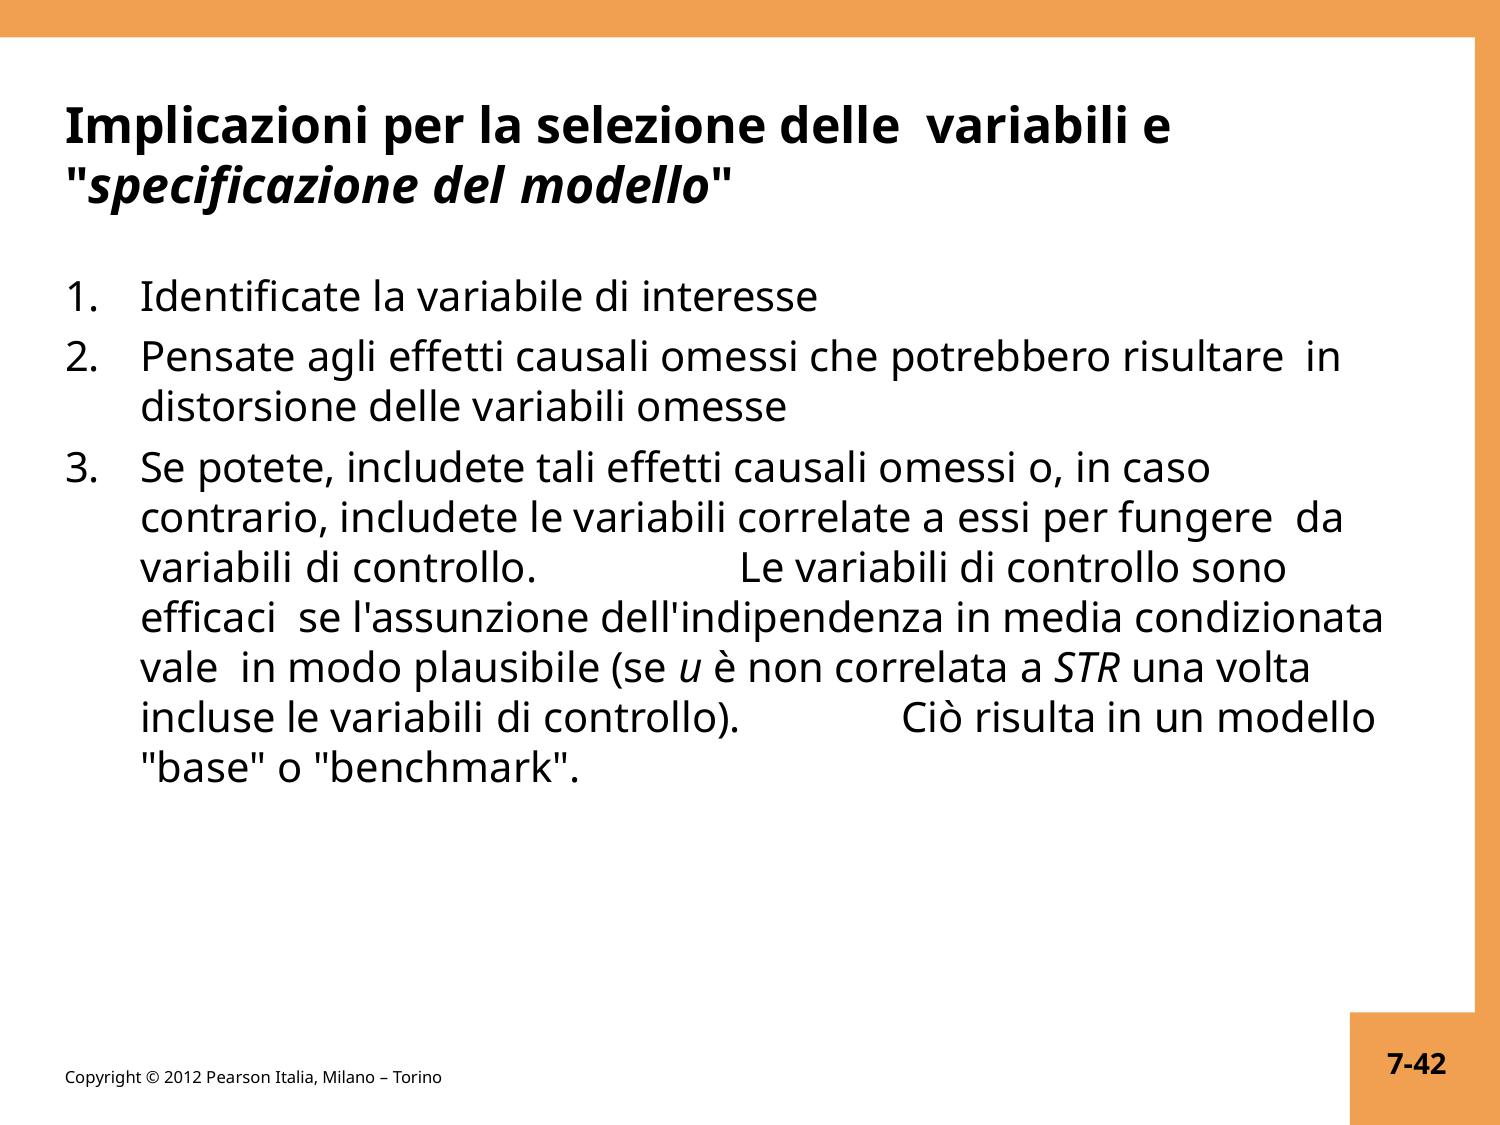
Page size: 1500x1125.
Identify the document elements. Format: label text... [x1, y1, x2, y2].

text_box Identificate la variabile di interesse Pensate agli effetti causali omessi che potrebbero risultare in distorsione delle variabili omesse Se potete, includete tali effetti causali omessi o, in caso contrario, includete le variabili correlate a essi per fungere da variabili di controllo. Le variabili di controllo sono efficaci se l'assunzione dell'indipendenza in media condizionata vale in modo plausibile (se u è non correlata a STR una volta incluse le variabili di controllo). Ciò risulta in un modello "base" o "benchmark". [62, 257, 1414, 791]
slide_number 7-42 [1384, 1042, 1470, 1125]
title Implicazioni per la selezione delle variabili e "specificazione del modello" [62, 68, 1437, 281]
footer Copyright © 2012 Pearson Italia, Milano – Torino [62, 1065, 483, 1125]
